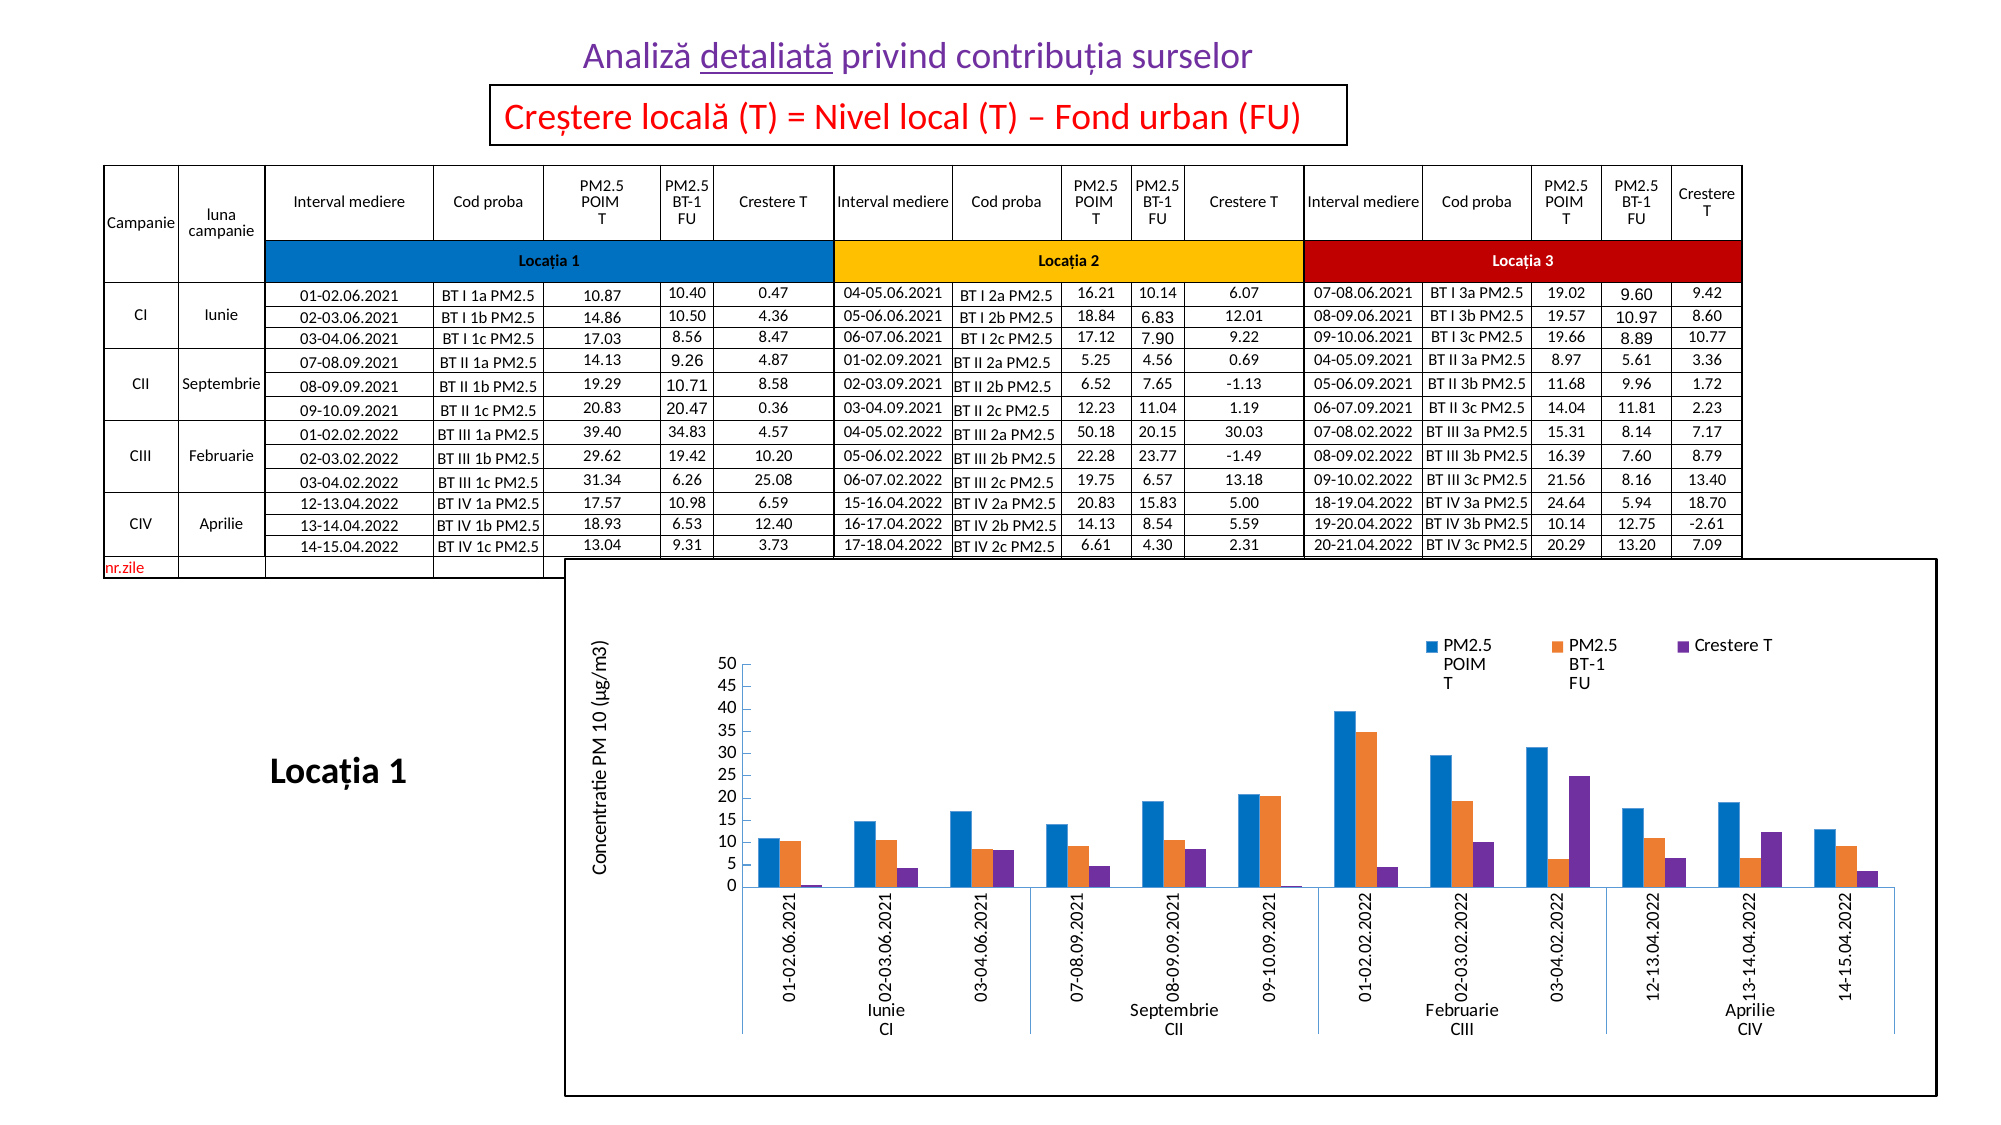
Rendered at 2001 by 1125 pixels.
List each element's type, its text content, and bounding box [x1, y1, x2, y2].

table_cell 6.59 [714, 493, 833, 514]
table_cell 5.00 [1185, 493, 1303, 514]
table_header Cod proba [1423, 166, 1531, 240]
table_cell nr.zile [105, 557, 178, 577]
table_cell 10.14 [1132, 283, 1184, 306]
table_cell 18-19.04.2022 [1305, 493, 1422, 514]
table_cell 0.47 [714, 283, 833, 306]
table_cell [266, 557, 433, 577]
table_cell 8.14 [1602, 421, 1671, 444]
table_cell 6.57 [1132, 469, 1184, 492]
table_cell BT III 1c PM2.5 [434, 469, 543, 492]
table_cell 8.89 [1602, 328, 1671, 348]
table_cell 10.50 [661, 307, 713, 327]
table_cell BT III 3b PM2.5 [1423, 445, 1531, 468]
table_cell 10.40 [661, 283, 713, 306]
table_cell BT II 3b PM2.5 [1423, 373, 1531, 396]
table_cell 19.42 [661, 445, 713, 468]
table_cell 15.83 [1132, 493, 1184, 514]
table_header Crestere T [714, 166, 833, 240]
table_cell 10.20 [714, 445, 833, 468]
table_cell 8.16 [1602, 469, 1671, 492]
table_cell BT III 1a PM2.5 [434, 421, 543, 444]
table_cell BT IV 1a PM2.5 [434, 493, 543, 514]
table_cell 5.94 [1602, 493, 1671, 514]
table_cell 2.23 [1672, 397, 1741, 420]
table_cell 20.83 [544, 397, 660, 420]
table_cell -1.49 [1185, 445, 1303, 468]
table_cell 13-14.04.2022 [266, 515, 433, 535]
table_cell 39.40 [544, 421, 660, 444]
table_cell 03-04.09.2021 [835, 397, 952, 420]
table_cell 10.71 [661, 373, 713, 396]
table_cell BT IV 2a PM2.5 [953, 493, 1061, 514]
table_cell 10.14 [1532, 515, 1601, 535]
table_cell [544, 557, 660, 577]
table_cell 16-17.04.2022 [835, 515, 952, 535]
table_cell 18.84 [1062, 307, 1131, 327]
table_cell 01-02.06.2021 [266, 283, 433, 306]
table_cell 7.17 [1672, 421, 1741, 444]
table_cell 15.31 [1532, 421, 1601, 444]
table_cell 20-21.04.2022 [1305, 536, 1422, 556]
table_cell 18.70 [1672, 493, 1741, 514]
table_cell 6.53 [661, 515, 713, 535]
table_cell 50.18 [1062, 421, 1131, 444]
table_cell 7.65 [1132, 373, 1184, 396]
table_cell 16.39 [1532, 445, 1601, 468]
table_cell 5.59 [1185, 515, 1303, 535]
table_cell 16.21 [1062, 283, 1131, 306]
table_cell 9.26 [661, 349, 713, 372]
table_cell 24.64 [1532, 493, 1601, 514]
table_cell 34.83 [661, 421, 713, 444]
table_cell 10.87 [544, 283, 660, 306]
table_cell 19.75 [1062, 469, 1131, 492]
table_cell 7.90 [1132, 328, 1184, 348]
table_cell 3.73 [714, 536, 833, 556]
table_cell 08-09.09.2021 [266, 373, 433, 396]
table_cell CIII [105, 421, 178, 492]
table_cell 08-09.06.2021 [1305, 307, 1422, 327]
table_cell 23.77 [1132, 445, 1184, 468]
table_cell 8.60 [1672, 307, 1741, 327]
table_cell 5.25 [1062, 349, 1131, 372]
table_cell 19-20.04.2022 [1305, 515, 1422, 535]
table_cell 17-18.04.2022 [835, 536, 952, 556]
table_cell 03-04.02.2022 [266, 469, 433, 492]
table_cell Februarie [179, 421, 264, 492]
table_cell 11.81 [1602, 397, 1671, 420]
table_cell Aprilie [179, 493, 264, 556]
table_cell CIV [105, 493, 178, 556]
table_cell 19.66 [1532, 328, 1601, 348]
table_cell 9.22 [1185, 328, 1303, 348]
table_cell Septembrie [179, 349, 264, 420]
table_cell 09-10.02.2022 [1305, 469, 1422, 492]
table_cell 05-06.02.2022 [835, 445, 952, 468]
table_cell 0.36 [714, 397, 833, 420]
table_cell 20.29 [1532, 536, 1601, 556]
table_header PM2.5 POIM T [544, 166, 660, 240]
table_cell [179, 557, 265, 577]
table_cell 05-06.06.2021 [835, 307, 952, 327]
table_cell 12.40 [714, 515, 833, 535]
table_cell 05-06.09.2021 [1305, 373, 1422, 396]
table_cell 13.18 [1185, 469, 1303, 492]
table_cell 8.97 [1532, 349, 1601, 372]
table_cell 03-04.06.2021 [266, 328, 433, 348]
chart [563, 558, 1938, 1097]
table_cell 07-08.09.2021 [266, 349, 433, 372]
table_cell BT IV 1b PM2.5 [434, 515, 543, 535]
table_header PM2.5 BT-1 FU [1132, 166, 1184, 240]
table_cell 10.77 [1672, 328, 1741, 348]
table_header luna campanie [179, 166, 264, 282]
table_header PM2.5 POIM T [1062, 166, 1131, 240]
table_cell 12-13.04.2022 [266, 493, 433, 514]
table_header PM2.5 POIM T [1532, 166, 1601, 240]
table_cell 6.26 [661, 469, 713, 492]
table_cell BT III 2c PM2.5 [953, 469, 1061, 492]
table_cell -2.61 [1672, 515, 1741, 535]
table_cell 06-07.02.2022 [835, 469, 952, 492]
table_cell BT III 2b PM2.5 [953, 445, 1061, 468]
table_cell 09-10.09.2021 [266, 397, 433, 420]
table_cell 1.72 [1672, 373, 1741, 396]
table_cell 8.58 [714, 373, 833, 396]
table_cell 20.83 [1062, 493, 1131, 514]
text_box Creștere locală (T) = Nivel local (T) – Fond urban (FU) [489, 84, 1348, 146]
table_cell 1.19 [1185, 397, 1303, 420]
table_cell 14.13 [544, 349, 660, 372]
table_cell 11.68 [1532, 373, 1601, 396]
table_cell 18.93 [544, 515, 660, 535]
table_cell 12.01 [1185, 307, 1303, 327]
table_cell 9.42 [1672, 283, 1741, 306]
table_cell 12.75 [1602, 515, 1671, 535]
table_cell 06-07.06.2021 [835, 328, 952, 348]
table_cell 19.29 [544, 373, 660, 396]
table_cell 14.04 [1532, 397, 1601, 420]
table_cell 17.03 [544, 328, 660, 348]
table_cell -1.13 [1185, 373, 1303, 396]
table_cell BT II 3a PM2.5 [1423, 349, 1531, 372]
table_header Cod proba [953, 166, 1061, 240]
table_header PM2.5 BT-1 FU [1602, 166, 1671, 240]
table_cell 3.36 [1672, 349, 1741, 372]
table_cell 09-10.06.2021 [1305, 328, 1422, 348]
table_cell BT I 2a PM2.5 [953, 283, 1061, 306]
table_cell BT III 3a PM2.5 [1423, 421, 1531, 444]
table_cell 15-16.04.2022 [835, 493, 952, 514]
table_cell 20.15 [1132, 421, 1184, 444]
table_cell 2.31 [1185, 536, 1303, 556]
table_cell CI [105, 283, 178, 348]
table_cell 8.79 [1672, 445, 1741, 468]
table_cell Locația 3 [1305, 241, 1741, 282]
table_cell 4.87 [714, 349, 833, 372]
table_cell 19.02 [1532, 283, 1601, 306]
table_cell Locația 2 [835, 241, 1303, 282]
table_cell BT III 3c PM2.5 [1423, 469, 1531, 492]
table_cell 4.36 [714, 307, 833, 327]
table_cell 29.62 [544, 445, 660, 468]
table_cell BT IV 3b PM2.5 [1423, 515, 1531, 535]
table_header PM2.5 BT-1 FU [661, 166, 713, 240]
table_header Interval mediere [835, 166, 952, 240]
table_cell 19.57 [1532, 307, 1601, 327]
table_cell 9.60 [1602, 283, 1671, 306]
table_cell BT I 1a PM2.5 [434, 283, 543, 306]
table_cell 14.86 [544, 307, 660, 327]
table_cell BT I 3b PM2.5 [1423, 307, 1531, 327]
table_cell 6.61 [1062, 536, 1131, 556]
table_cell BT II 2a PM2.5 [953, 349, 1061, 372]
table_cell 10.98 [661, 493, 713, 514]
table_cell 6.52 [1062, 373, 1131, 396]
table_header Crestere T [1672, 166, 1741, 240]
table_cell BT IV 3a PM2.5 [1423, 493, 1531, 514]
table_cell 14-15.04.2022 [266, 536, 433, 556]
table_cell 7.60 [1602, 445, 1671, 468]
table_cell 04-05.09.2021 [1305, 349, 1422, 372]
table_cell 17.57 [544, 493, 660, 514]
table_cell 0.69 [1185, 349, 1303, 372]
table_cell BT I 3c PM2.5 [1423, 328, 1531, 348]
table_cell BT II 2c PM2.5 [953, 397, 1061, 420]
table_cell 12.23 [1062, 397, 1131, 420]
table_cell 10.97 [1602, 307, 1671, 327]
table_cell 01-02.02.2022 [266, 421, 433, 444]
table_cell 4.30 [1132, 536, 1184, 556]
table_cell 4.57 [714, 421, 833, 444]
table_cell 6.83 [1132, 307, 1184, 327]
table_cell BT III 1b PM2.5 [434, 445, 543, 468]
table_cell 06-07.09.2021 [1305, 397, 1422, 420]
table_cell 9.31 [661, 536, 713, 556]
table_cell 30.03 [1185, 421, 1303, 444]
table_cell 6.07 [1185, 283, 1303, 306]
table_cell 8.47 [714, 328, 833, 348]
table_cell BT IV 1c PM2.5 [434, 536, 543, 556]
table_cell 7.09 [1672, 536, 1741, 556]
table_cell 4.56 [1132, 349, 1184, 372]
table_cell 04-05.06.2021 [835, 283, 952, 306]
table_cell 22.28 [1062, 445, 1131, 468]
table_header Interval mediere [1305, 166, 1422, 240]
table_cell BT I 2c PM2.5 [953, 328, 1061, 348]
table_cell BT I 1b PM2.5 [434, 307, 543, 327]
table_cell 02-03.09.2021 [835, 373, 952, 396]
table_header Campanie [105, 166, 178, 282]
table_cell Locația 1 [266, 241, 833, 282]
table_cell BT IV 2c PM2.5 [953, 536, 1061, 556]
table_cell 07-08.06.2021 [1305, 283, 1422, 306]
table_cell 02-03.06.2021 [266, 307, 433, 327]
table_cell 17.12 [1062, 328, 1131, 348]
table_header Interval mediere [266, 166, 433, 240]
table_cell BT II 1c PM2.5 [434, 397, 543, 420]
table_cell BT I 2b PM2.5 [953, 307, 1061, 327]
table_cell 25.08 [714, 469, 833, 492]
table_cell 20.47 [661, 397, 713, 420]
table_cell BT II 1a PM2.5 [434, 349, 543, 372]
table_cell 5.61 [1602, 349, 1671, 372]
table_cell BT II 1b PM2.5 [434, 373, 543, 396]
table_cell BT III 2a PM2.5 [953, 421, 1061, 444]
table_cell CII [105, 349, 178, 420]
table_cell 02-03.02.2022 [266, 445, 433, 468]
text_box Analiză detaliată privind contribuția surselor [568, 24, 1269, 84]
table_cell 31.34 [544, 469, 660, 492]
table_cell 13.04 [544, 536, 660, 556]
text_box Locația 1 [255, 738, 423, 799]
table_cell 08-09.02.2022 [1305, 445, 1422, 468]
table_cell 14.13 [1062, 515, 1131, 535]
table_cell 21.56 [1532, 469, 1601, 492]
table_cell 01-02.09.2021 [835, 349, 952, 372]
table_cell 9.96 [1602, 373, 1671, 396]
table_cell Iunie [179, 283, 264, 348]
table_cell 8.54 [1132, 515, 1184, 535]
table_cell BT II 2b PM2.5 [953, 373, 1061, 396]
table_cell [434, 557, 543, 577]
table_cell 11.04 [1132, 397, 1184, 420]
table_cell 04-05.02.2022 [835, 421, 952, 444]
table_cell 13.40 [1672, 469, 1741, 492]
table_header Crestere T [1185, 166, 1303, 240]
table_cell BT I 3a PM2.5 [1423, 283, 1531, 306]
table_cell BT IV 2b PM2.5 [953, 515, 1061, 535]
table_header Cod proba [434, 166, 543, 240]
table_cell BT IV 3c PM2.5 [1423, 536, 1531, 556]
table_cell 13.20 [1602, 536, 1671, 556]
table_cell BT I 1c PM2.5 [434, 328, 543, 348]
table_cell BT II 3c PM2.5 [1423, 397, 1531, 420]
table_cell 07-08.02.2022 [1305, 421, 1422, 444]
table_cell 8.56 [661, 328, 713, 348]
